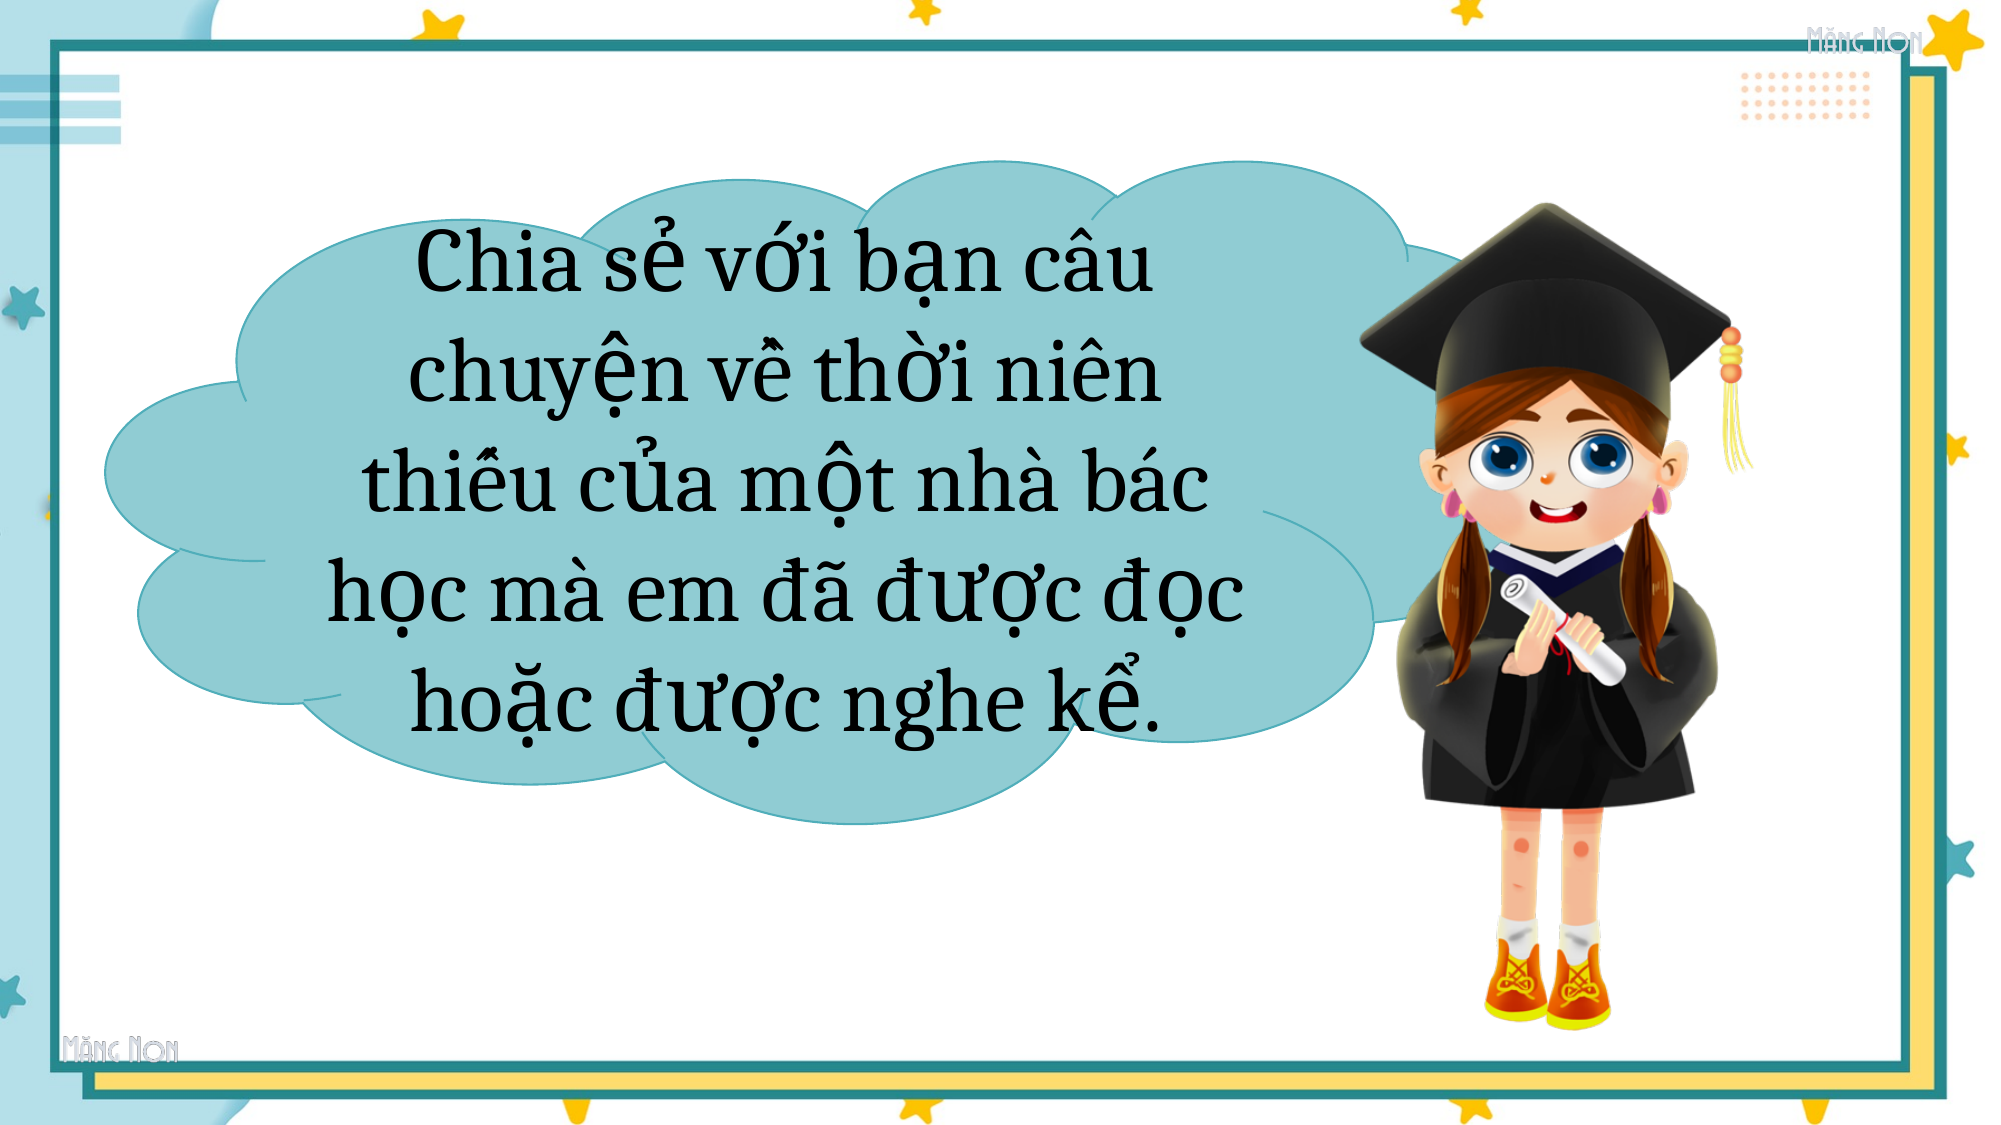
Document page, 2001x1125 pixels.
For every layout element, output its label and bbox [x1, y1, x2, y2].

picture [0, 0, 2001, 1125]
text_box [106, 159, 2000, 1032]
